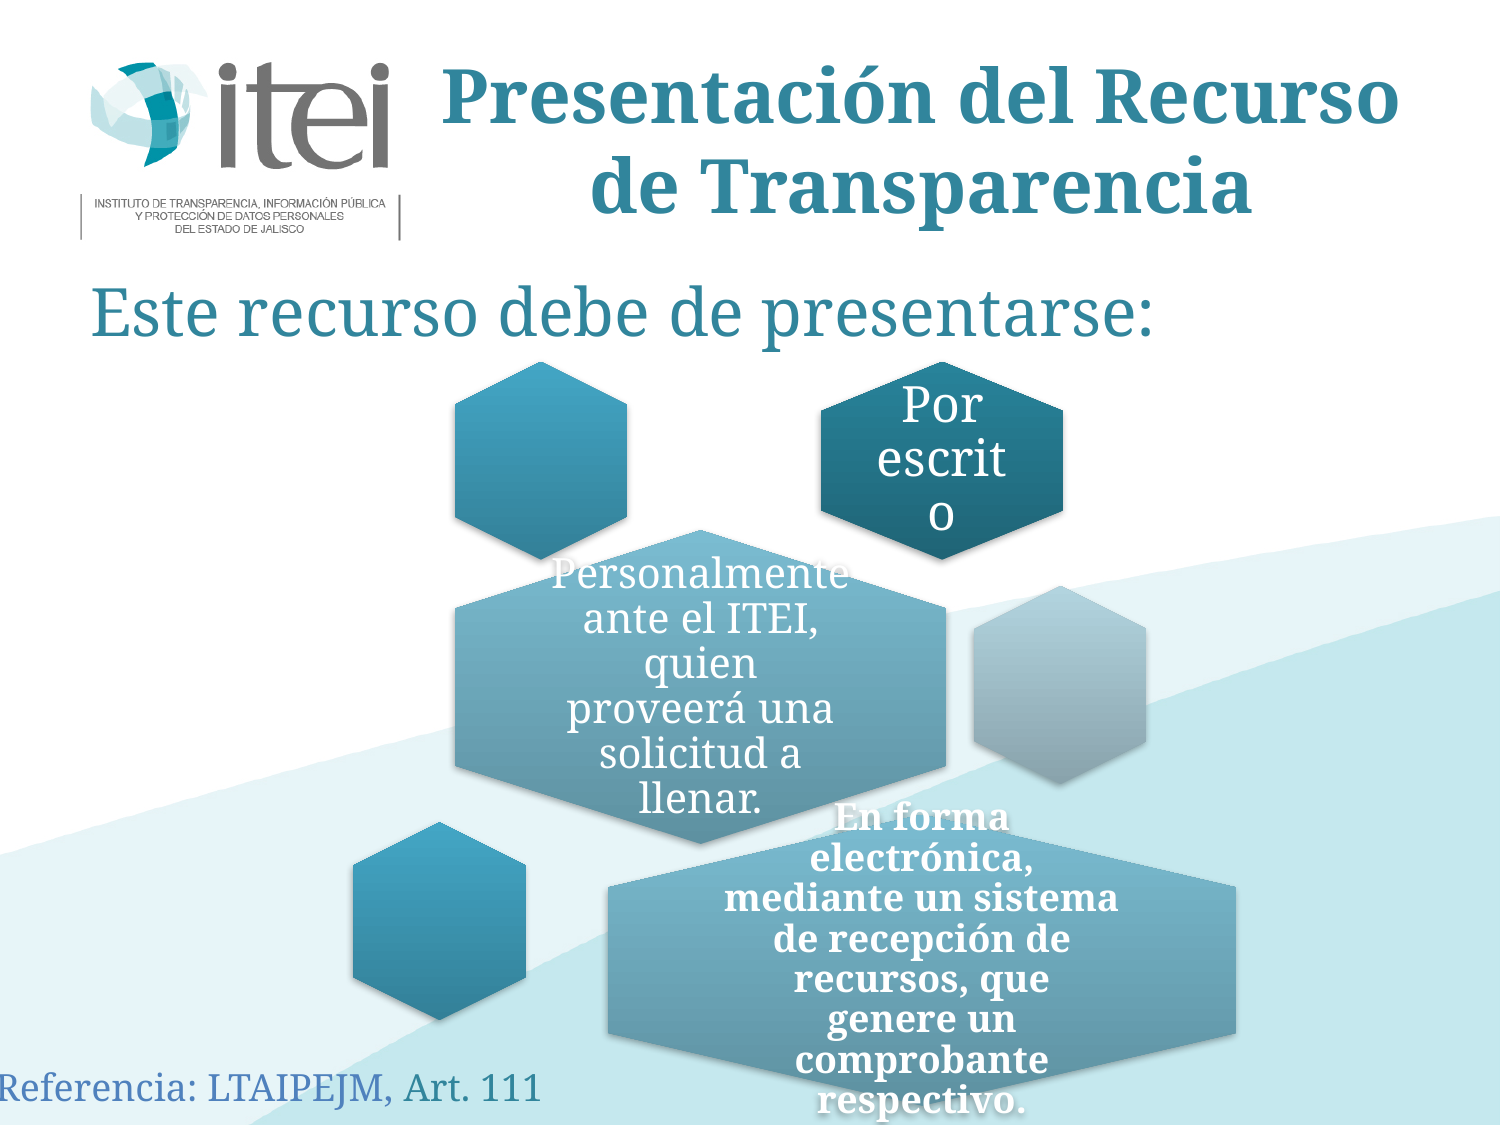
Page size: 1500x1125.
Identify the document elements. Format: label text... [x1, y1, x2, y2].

title Presentación del Recurso de Transparencia [419, 45, 1425, 233]
text_box Referencia: LTAIPEJM, Art. 111 [0, 1057, 559, 1117]
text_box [76, 361, 1424, 1107]
picture [0, 0, 1500, 1125]
list Este recurso debe de presentarse: [75, 262, 1425, 363]
